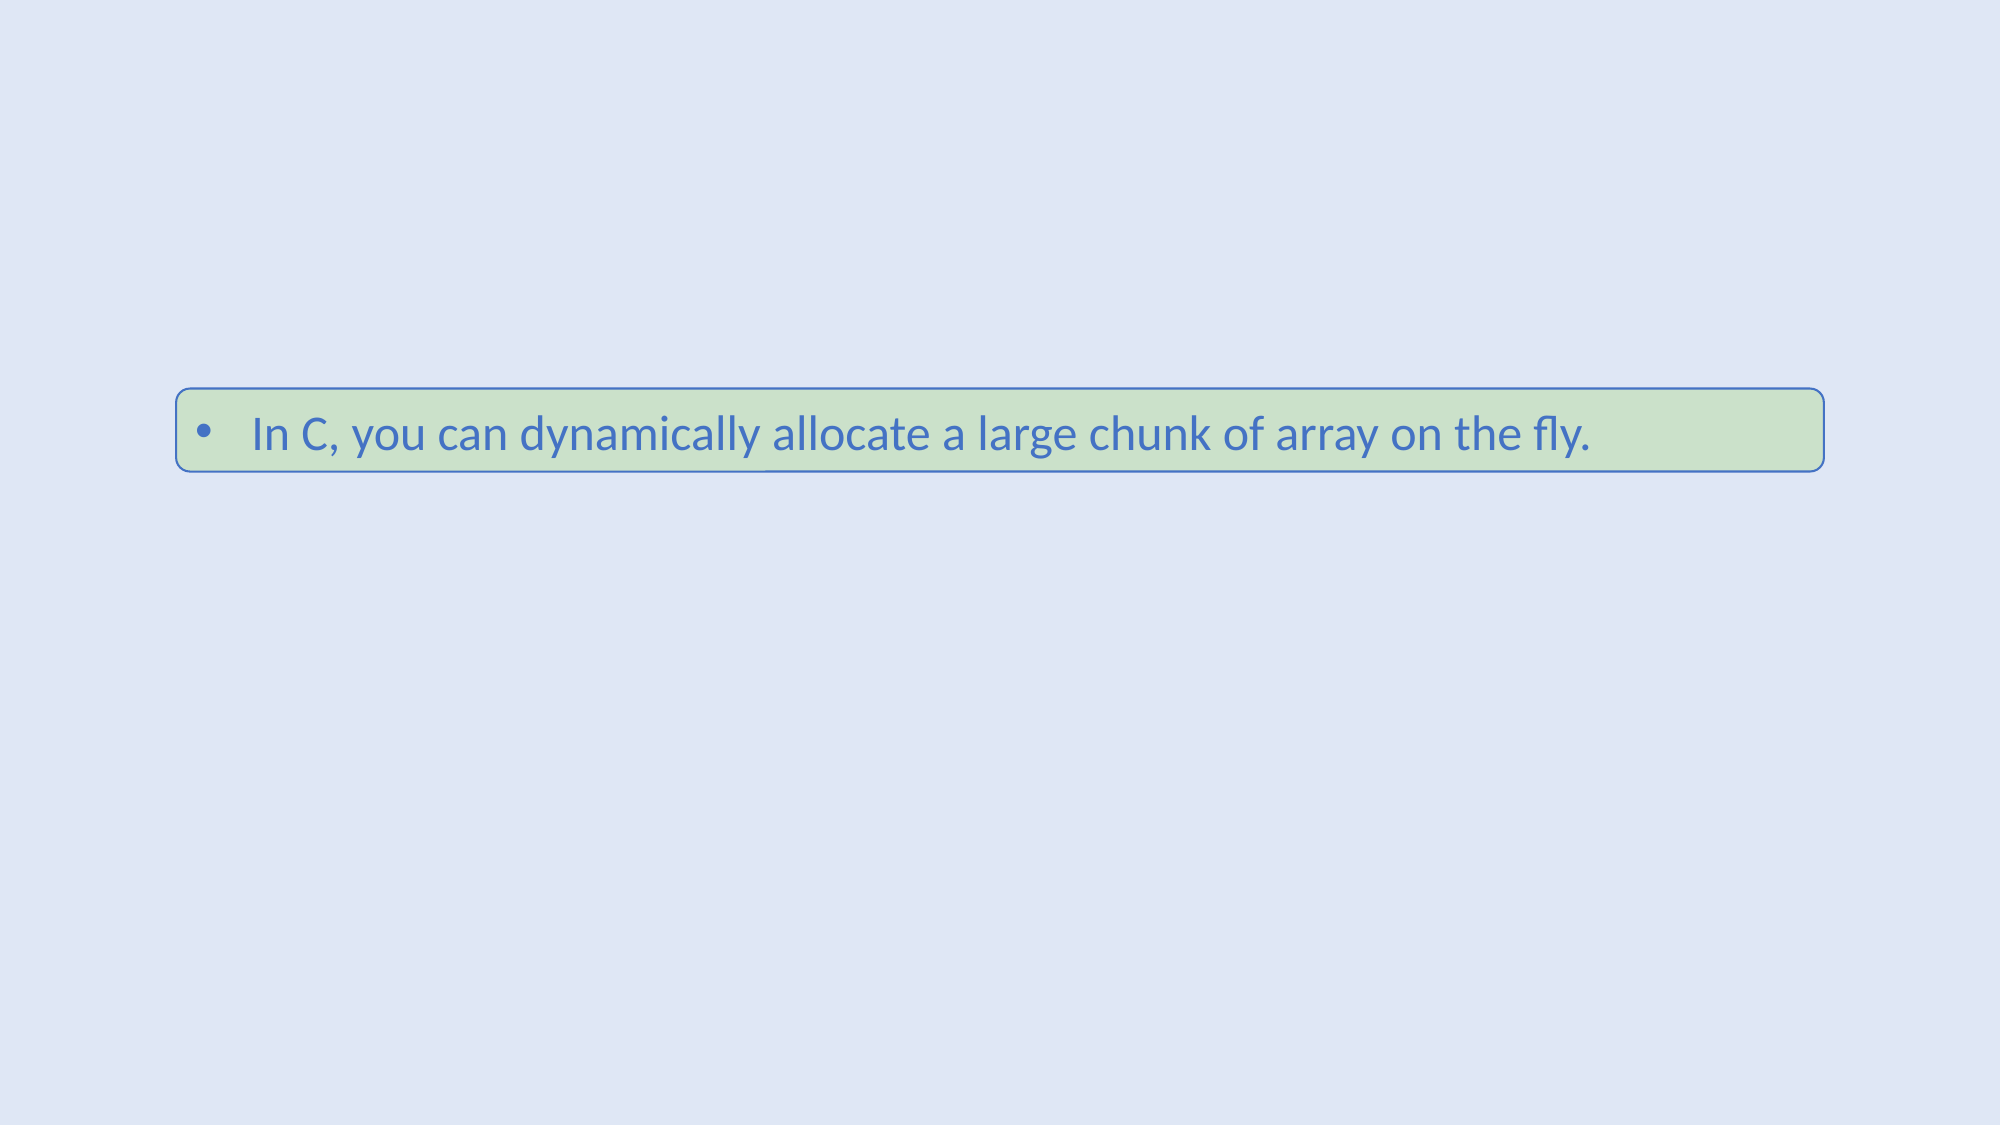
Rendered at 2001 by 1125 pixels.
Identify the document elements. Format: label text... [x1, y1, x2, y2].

text_box In C, you can dynamically allocate a large chunk of array on the fly. [175, 387, 1825, 473]
